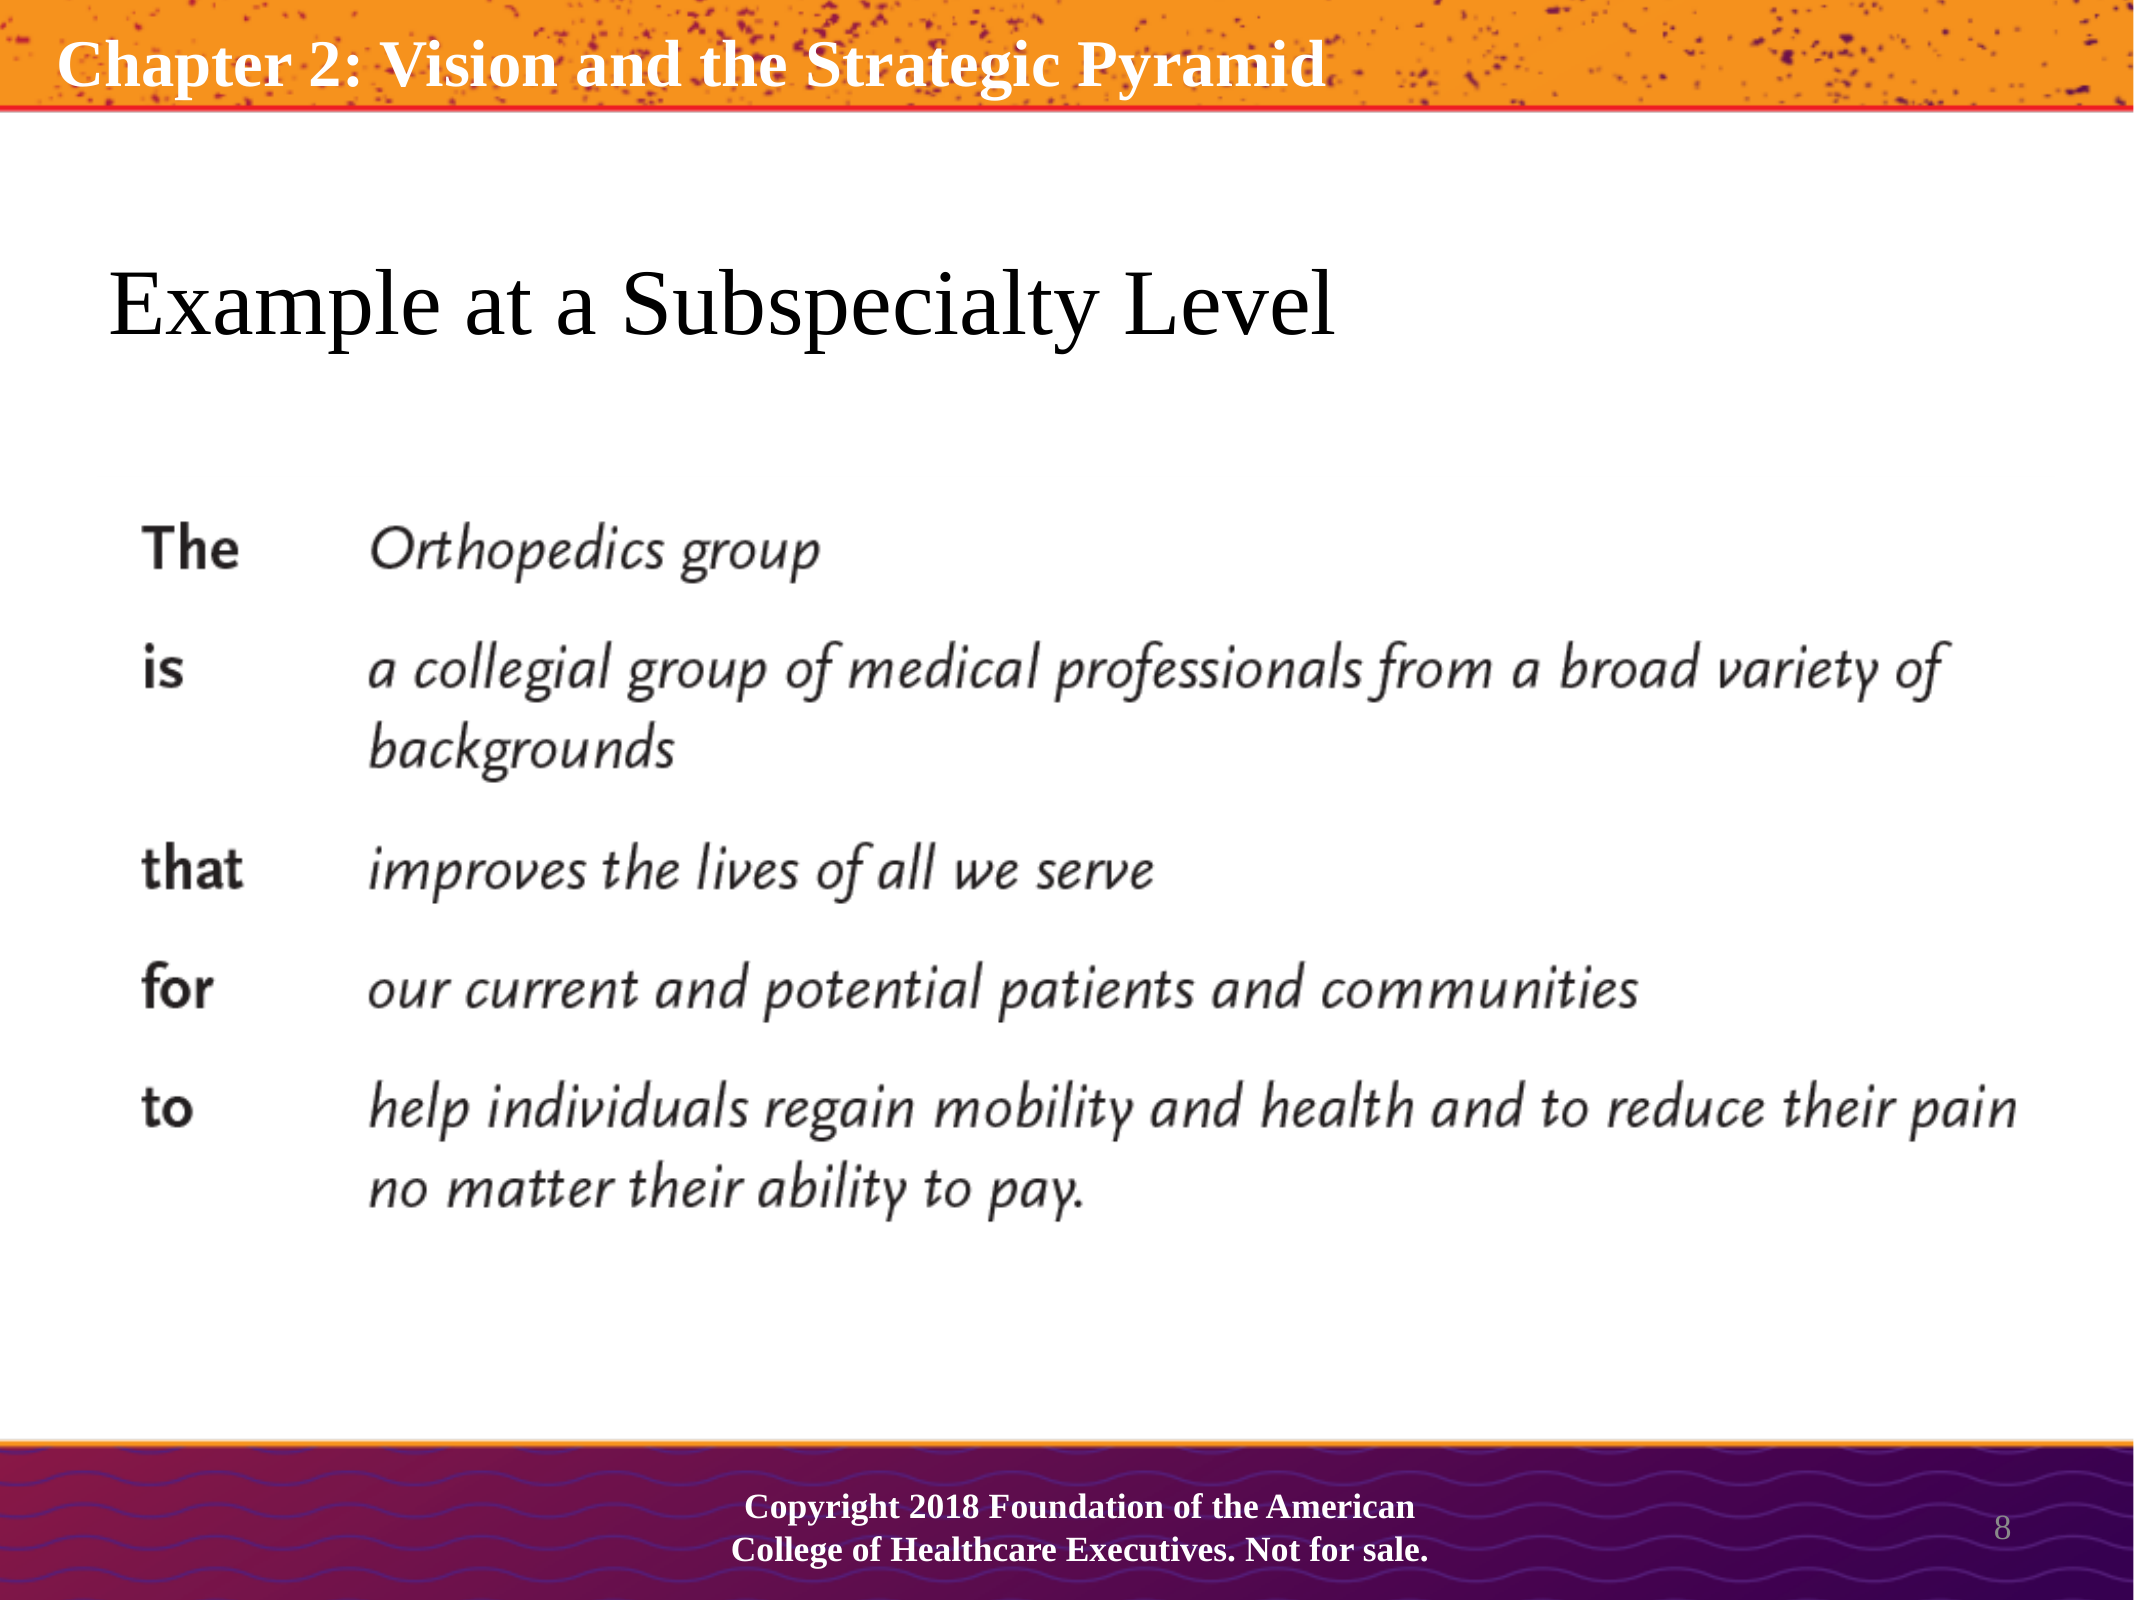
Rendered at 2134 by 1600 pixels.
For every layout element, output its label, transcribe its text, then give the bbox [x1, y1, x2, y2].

title Example at a Subspecialty Level [97, 220, 1920, 373]
text_box Chapter 2: Vision and the Strategic Pyramid [47, 11, 1886, 108]
picture [97, 475, 2055, 1255]
slide_number 8 [1528, 1482, 2027, 1569]
footer Copyright 2018 Foundation of the American College of Healthcare Executives. Not for sale. [704, 1482, 1456, 1569]
